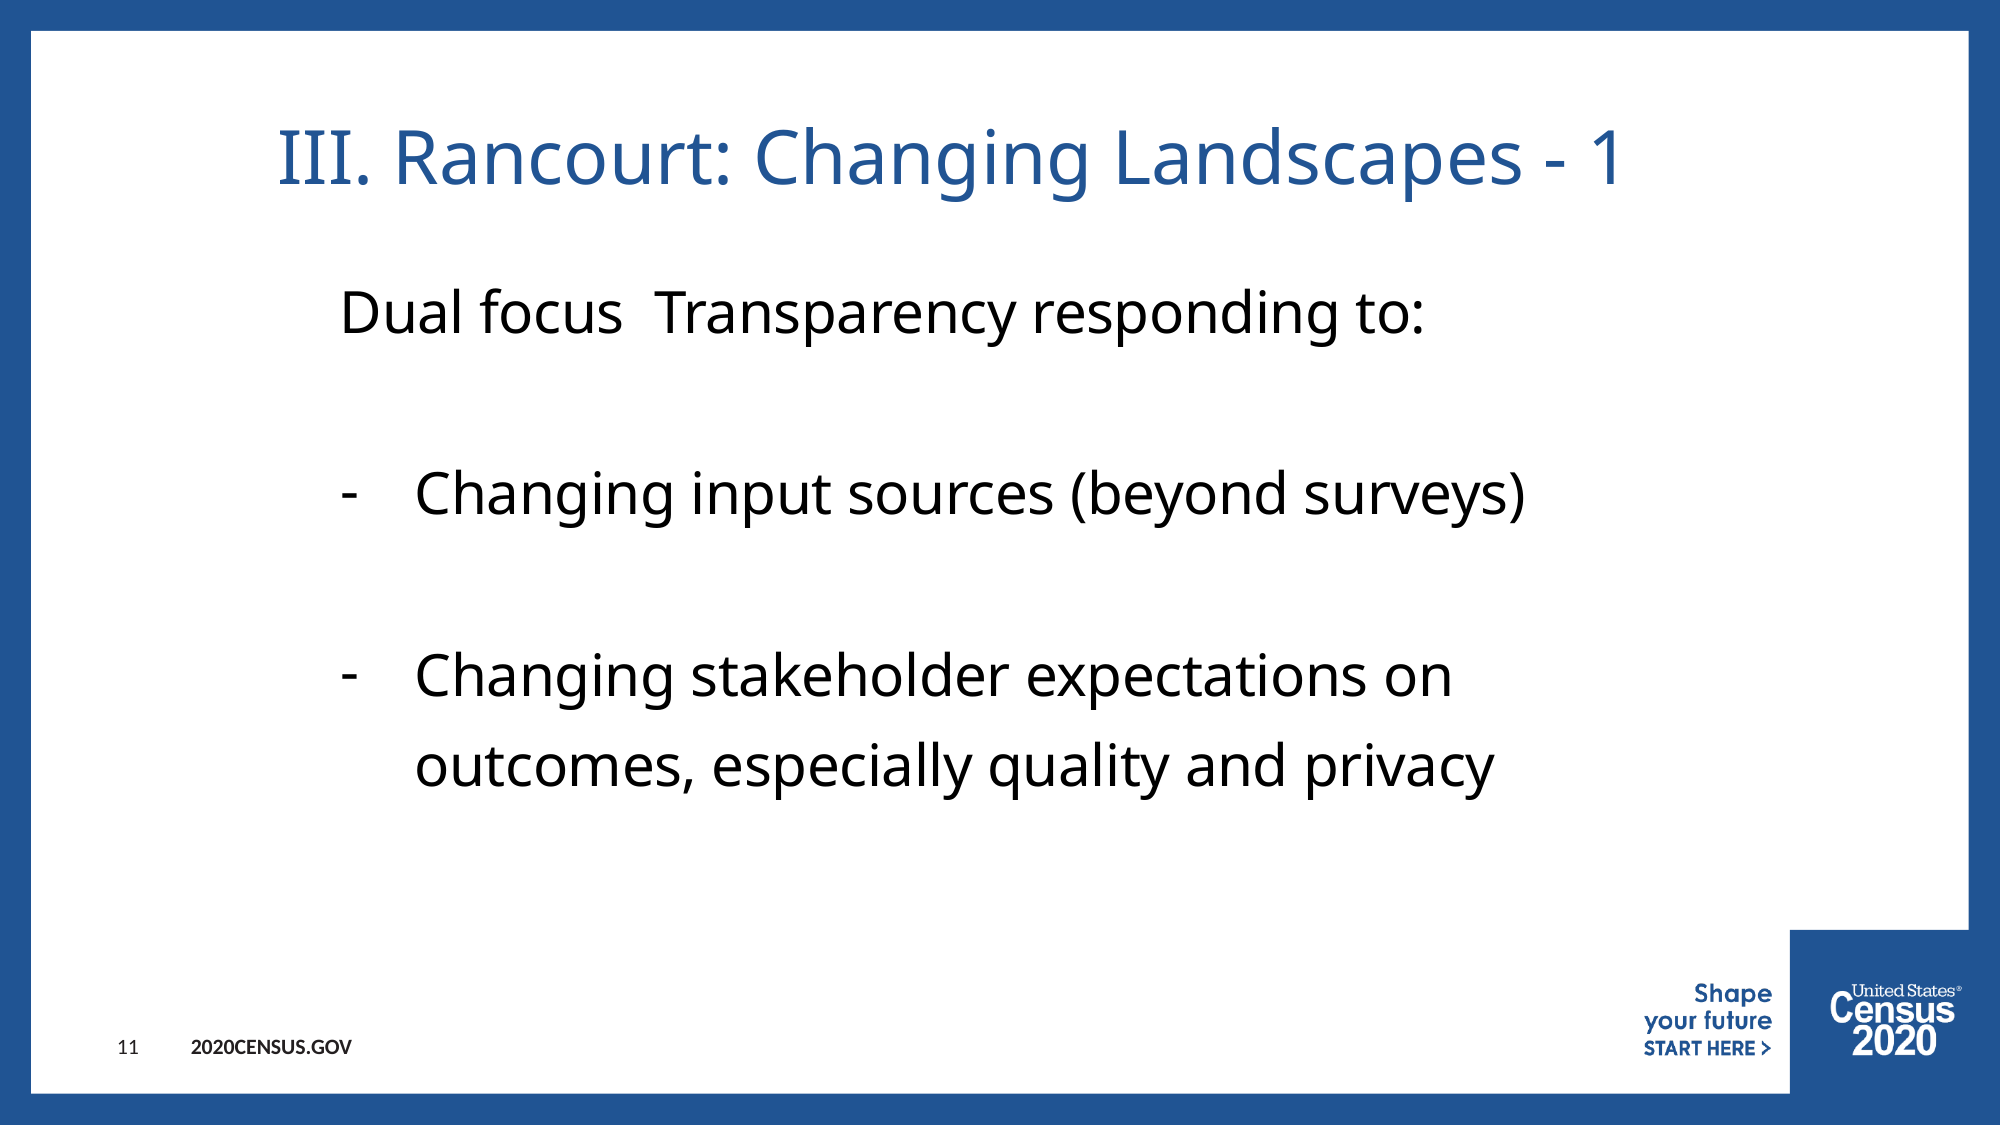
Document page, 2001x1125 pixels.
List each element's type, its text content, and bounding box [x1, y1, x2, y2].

slide_number 11 [52, 1015, 154, 1076]
picture [1623, 962, 1789, 1076]
title III. Rancourt: Changing Landscapes - 1 [262, 89, 1717, 209]
picture [1809, 962, 1983, 1076]
